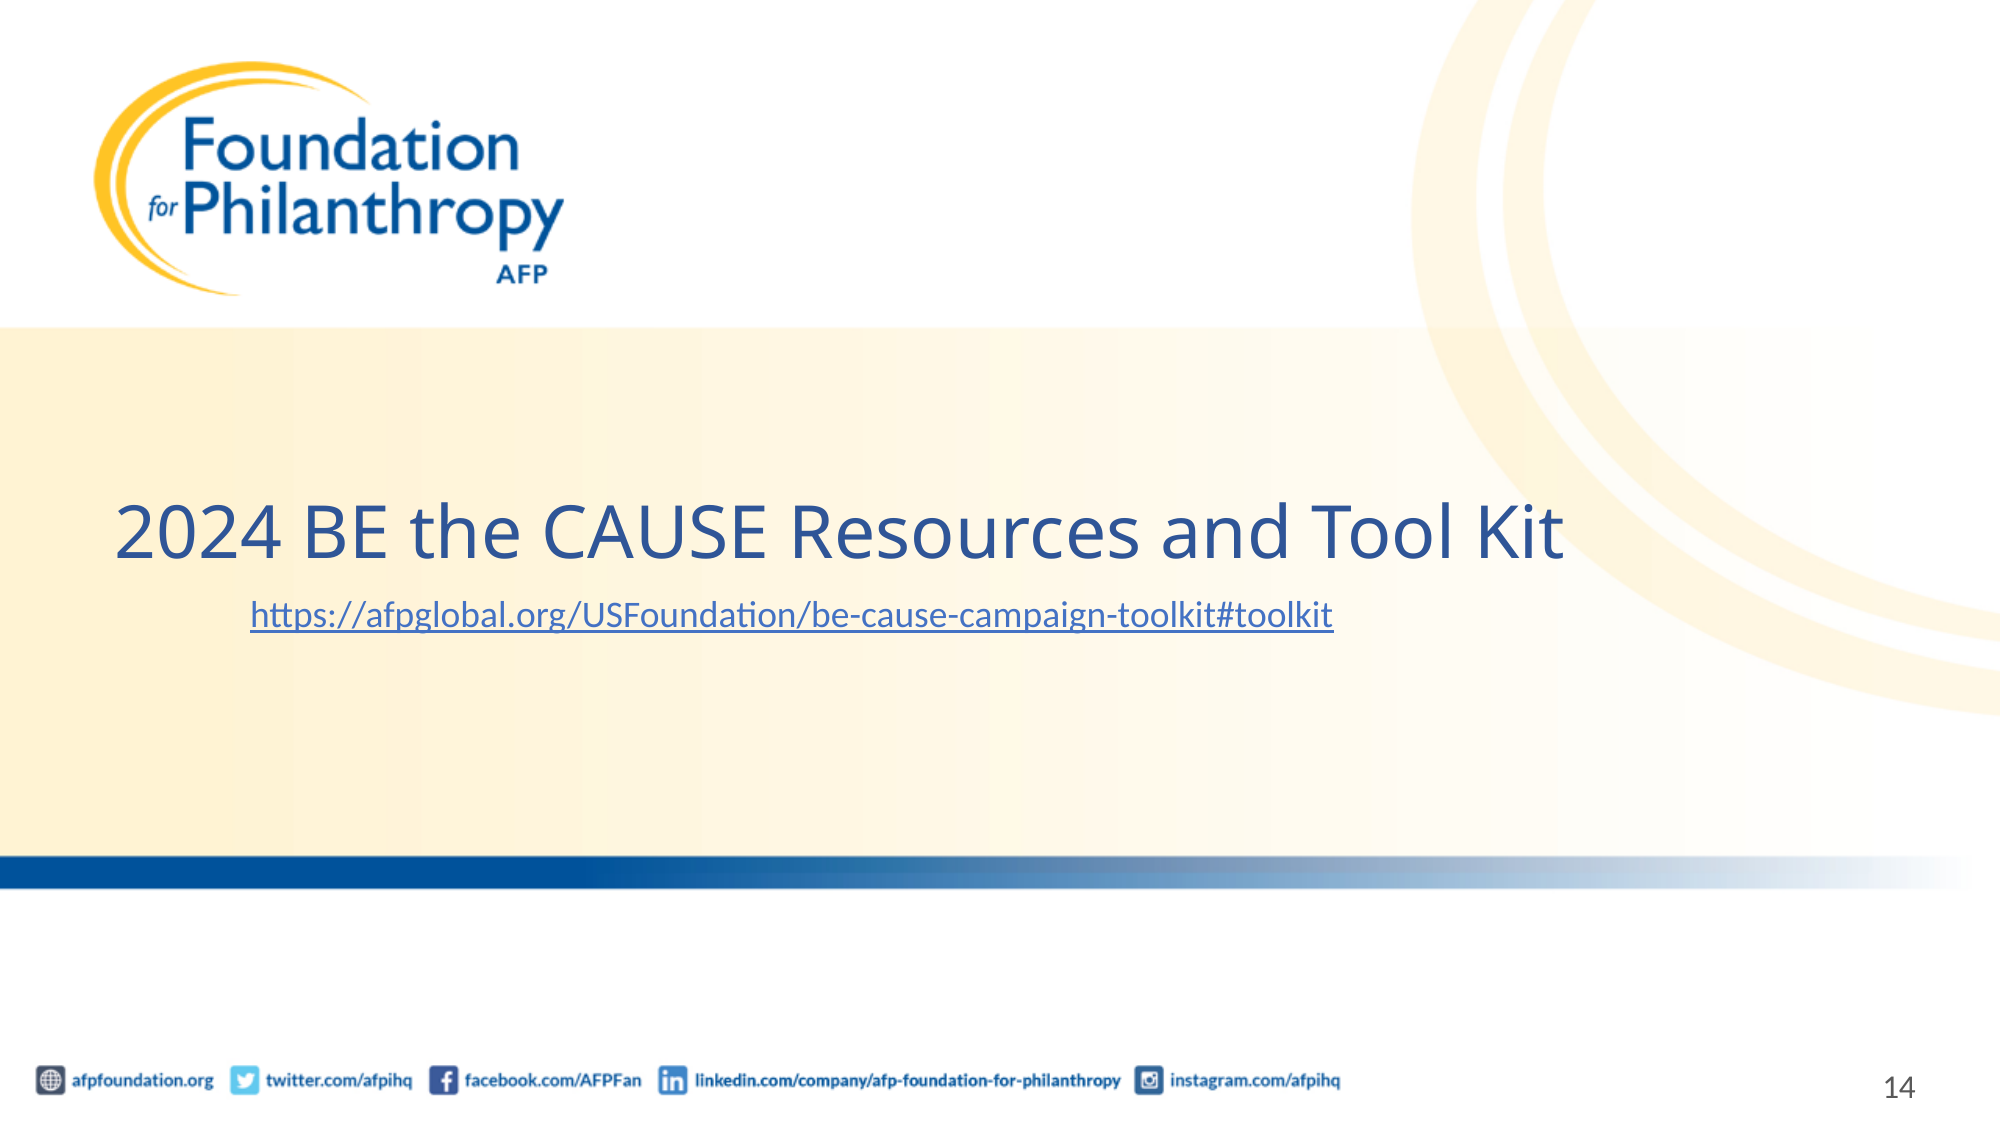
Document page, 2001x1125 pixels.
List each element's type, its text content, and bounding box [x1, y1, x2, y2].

picture [0, 0, 2000, 1125]
text_box https://afpglobal.org/USFoundation/be-cause-campaign-toolkit#toolkit [235, 582, 1555, 643]
title 2024 BE the CAUSE Resources and Tool Kit [99, 454, 1593, 671]
